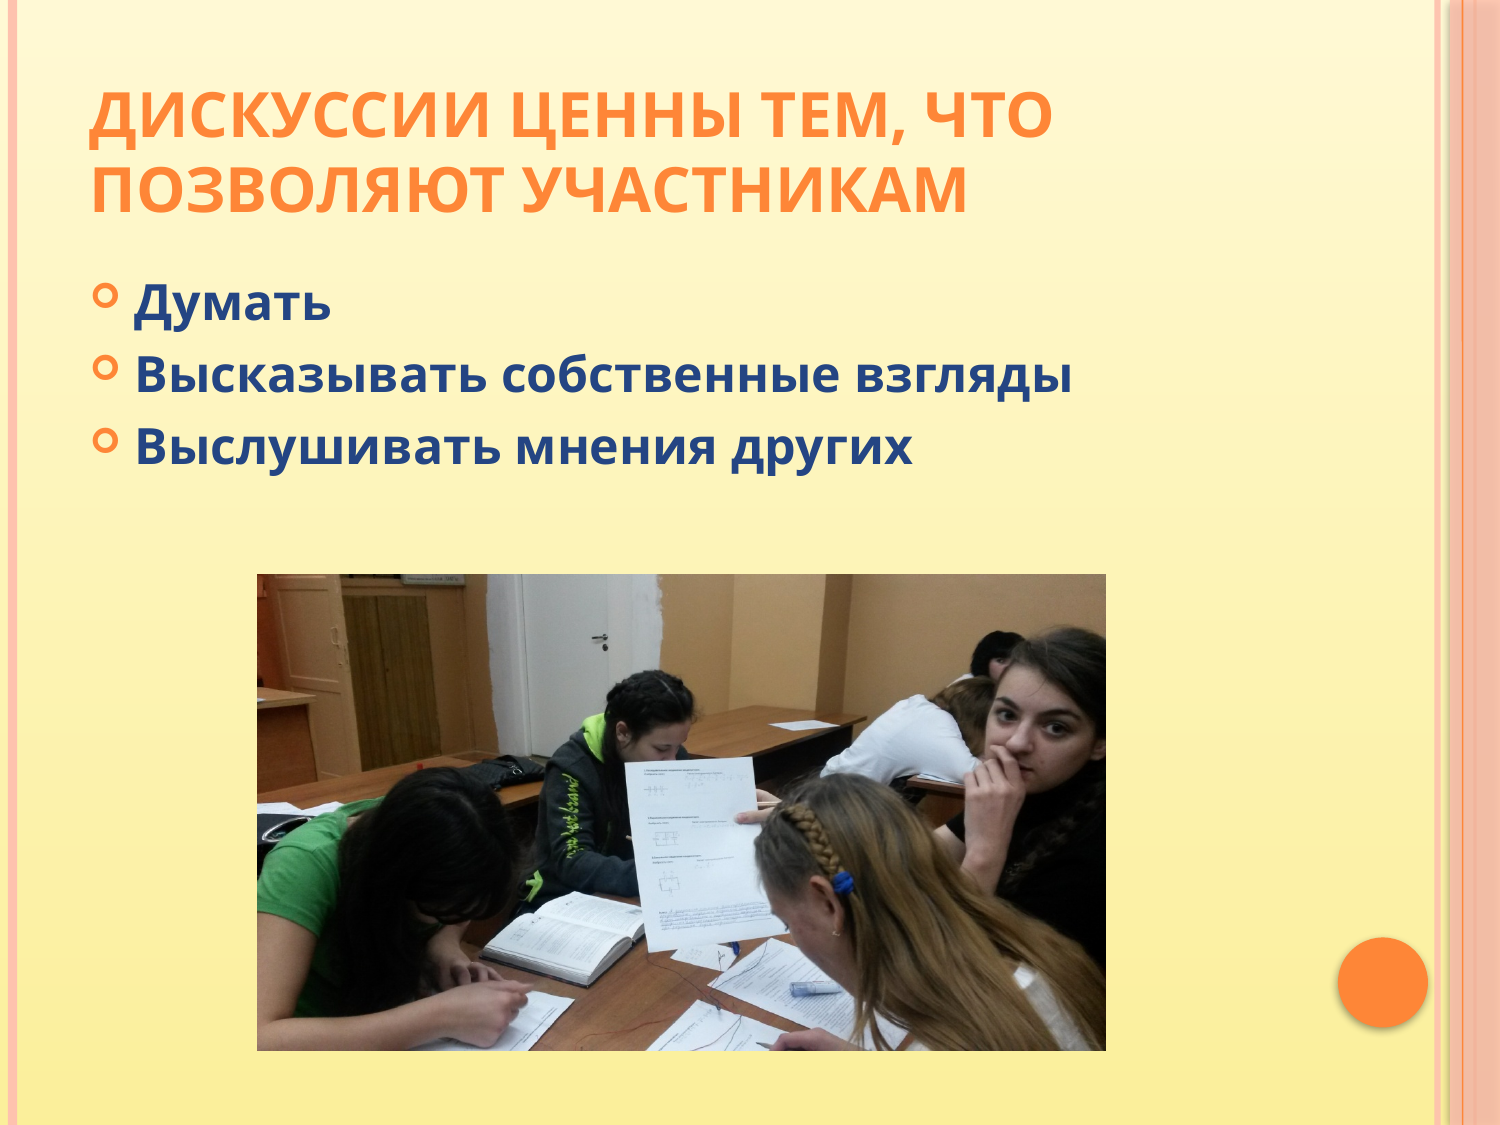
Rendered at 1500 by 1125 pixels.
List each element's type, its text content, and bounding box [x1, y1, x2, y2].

picture [257, 573, 1106, 1052]
title Дискуссии ценны тем, что позволяют участникам [75, 45, 1300, 233]
list Думать Высказывать собственные взгляды Выслушивать мнения других [75, 262, 1300, 1062]
